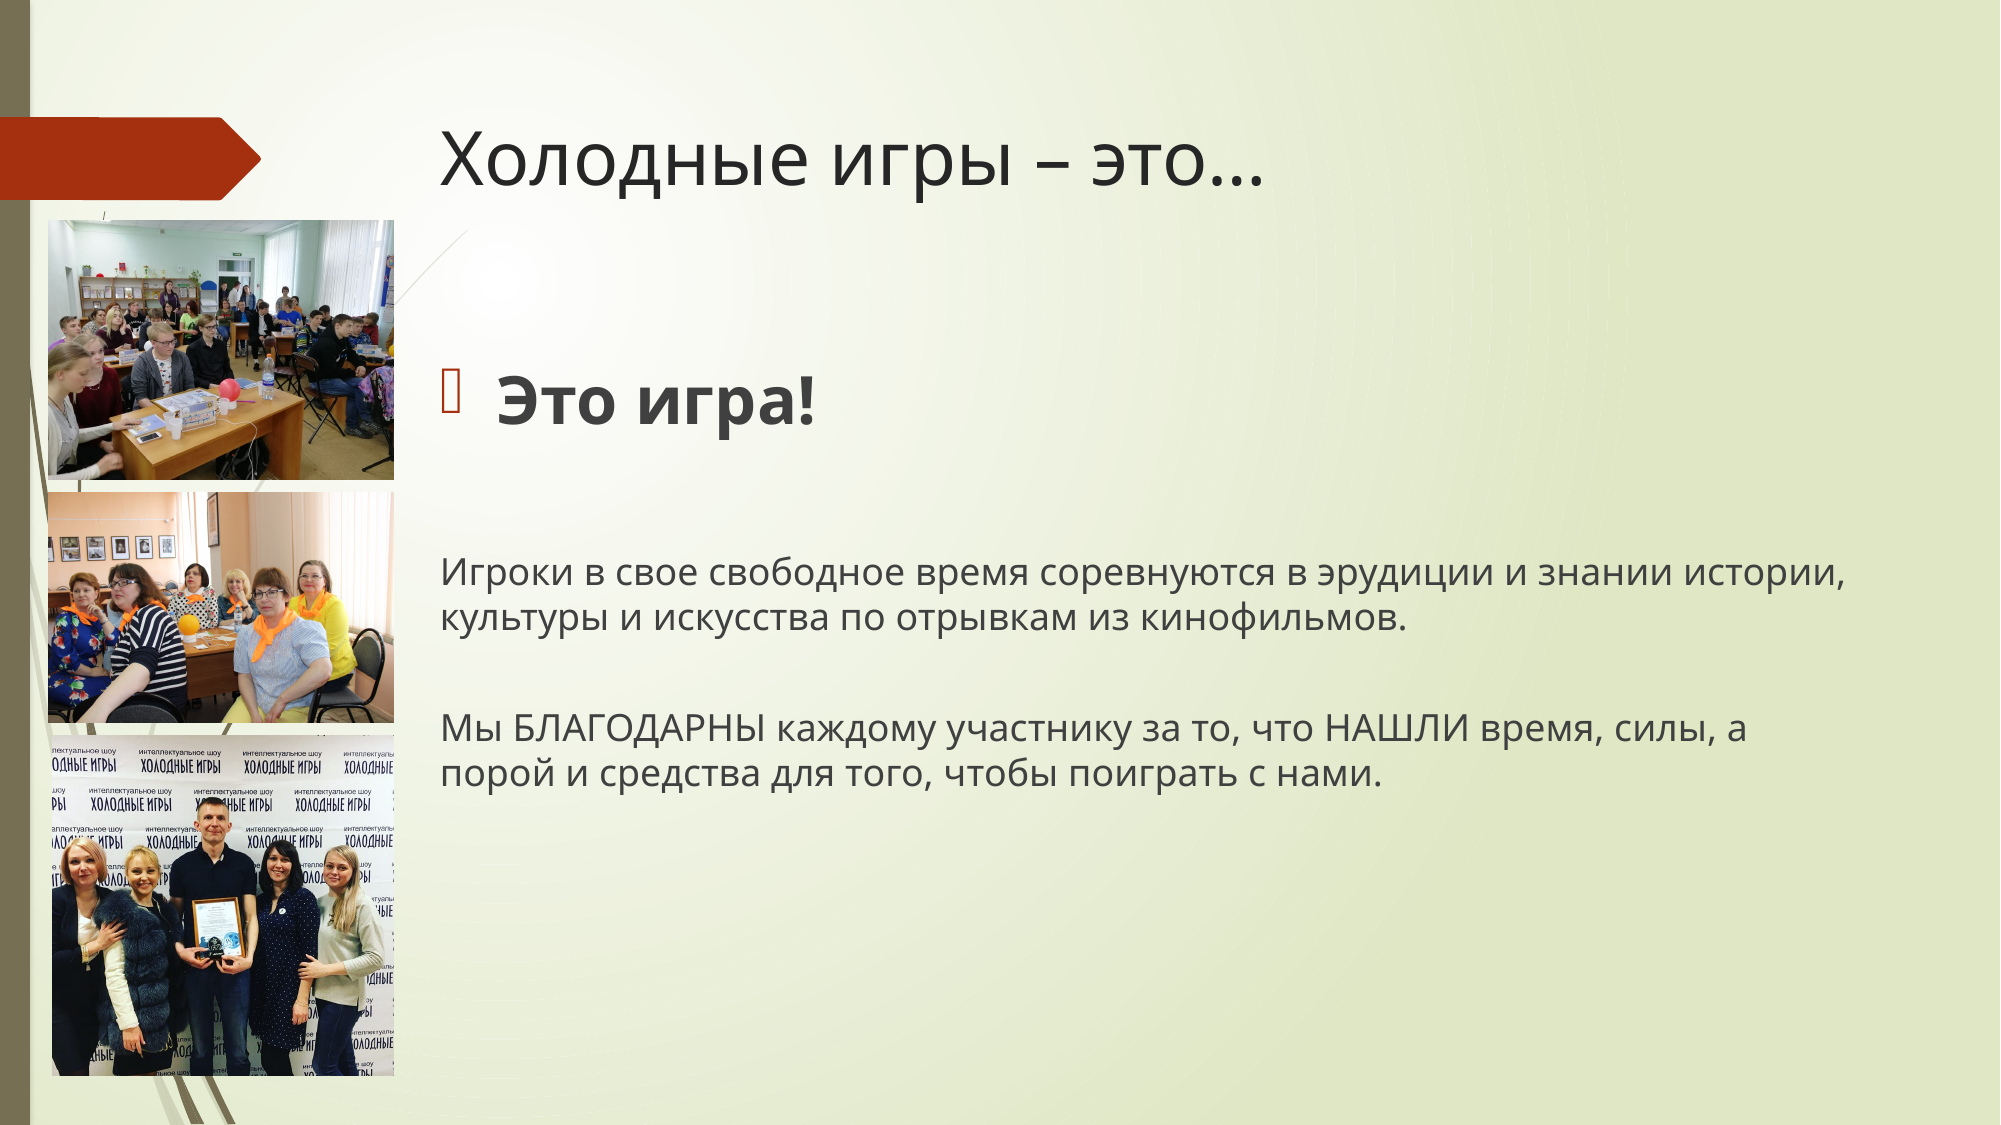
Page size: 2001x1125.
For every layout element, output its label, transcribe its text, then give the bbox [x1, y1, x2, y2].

picture [48, 220, 394, 480]
picture [52, 734, 394, 1077]
list Это игра! Игроки в свое свободное время соревнуются в эрудиции и знании истории, культуры и искусства по отрывкам из кинофильмов. Мы БЛАГОДАРНЫ каждому участнику за то, что НАШЛИ время, силы, а порой и средства для того, чтобы поиграть с нами. [424, 350, 1888, 970]
picture [48, 491, 394, 723]
title Холодные игры – это… [425, 102, 1888, 313]
